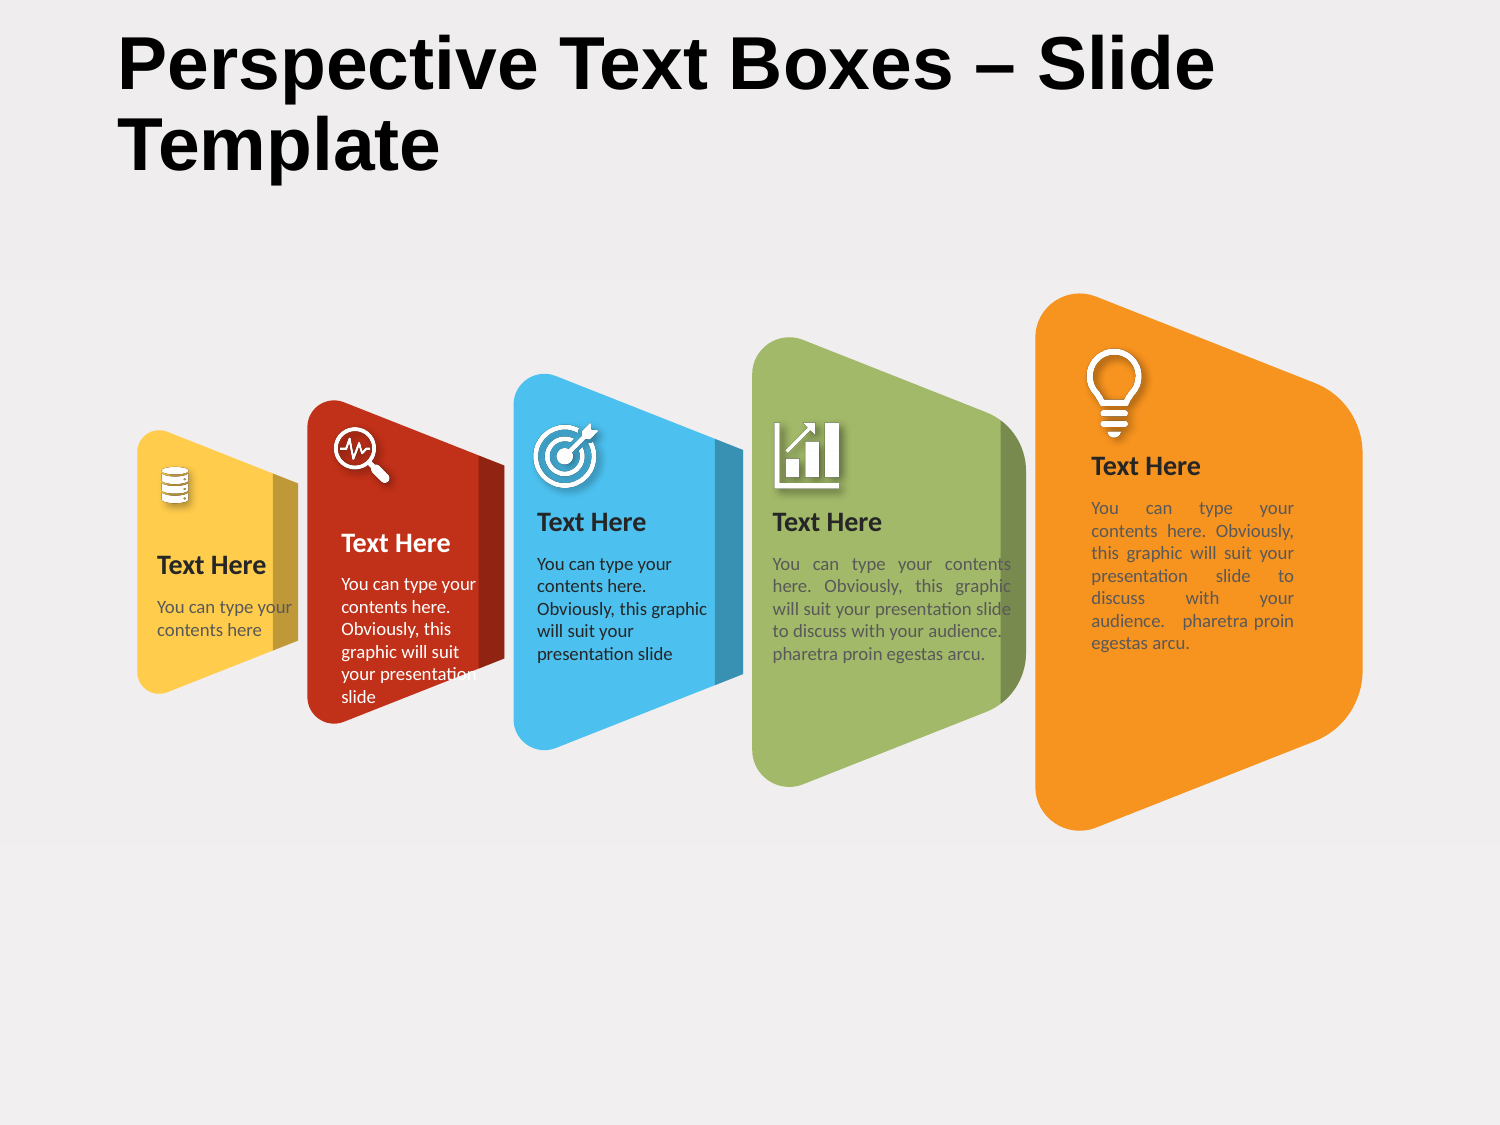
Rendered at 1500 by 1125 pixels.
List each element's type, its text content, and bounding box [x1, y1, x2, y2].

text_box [752, 337, 1027, 787]
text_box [307, 400, 505, 724]
picture [760, 410, 851, 501]
picture [328, 421, 396, 489]
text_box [157, 538, 300, 648]
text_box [137, 430, 299, 694]
text_box [1035, 293, 1363, 831]
picture [526, 415, 606, 495]
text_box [772, 494, 1011, 696]
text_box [513, 373, 744, 751]
picture [152, 462, 198, 508]
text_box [341, 515, 484, 717]
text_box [1091, 439, 1294, 663]
picture [1063, 342, 1165, 444]
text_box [537, 494, 729, 673]
title Perspective Text Boxes – Slide Template [103, 17, 1500, 139]
